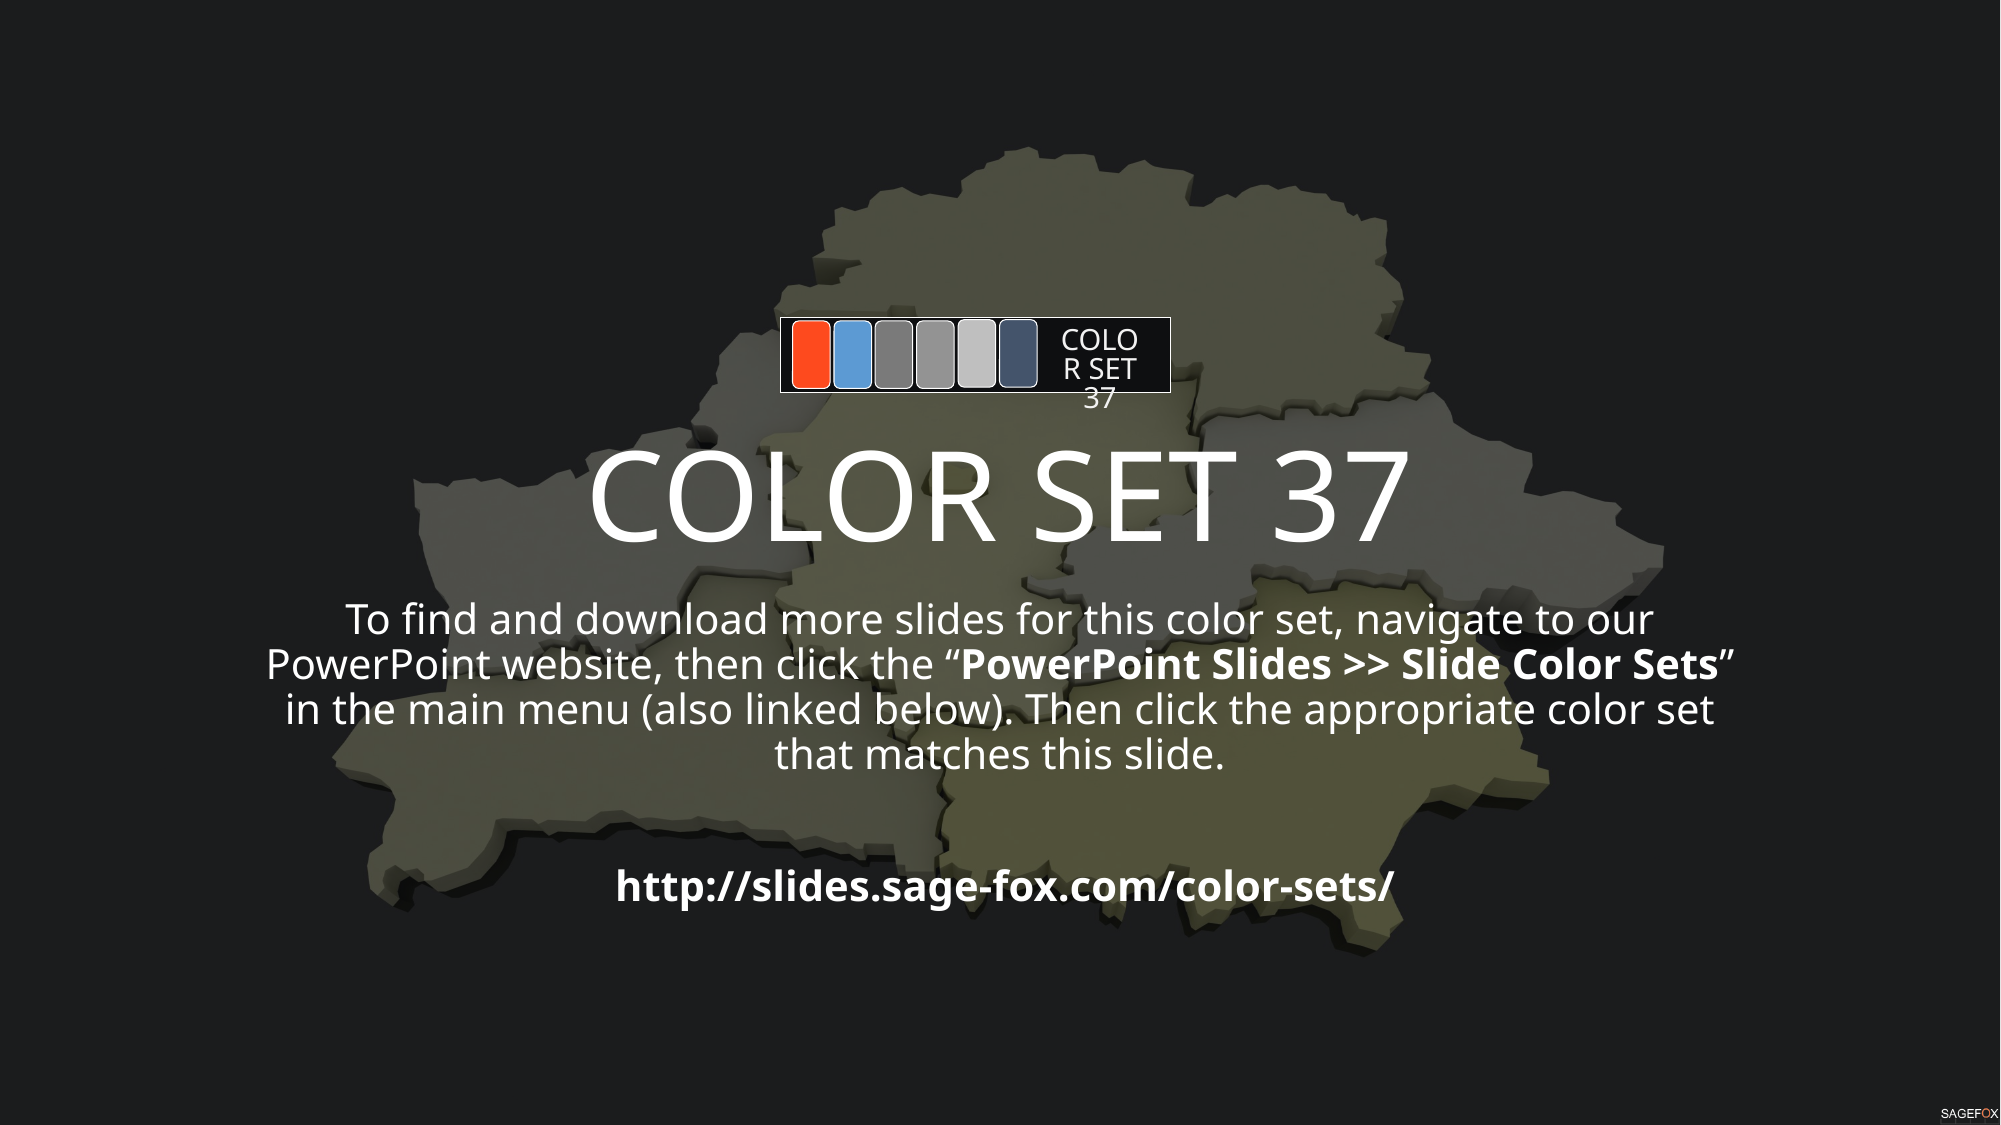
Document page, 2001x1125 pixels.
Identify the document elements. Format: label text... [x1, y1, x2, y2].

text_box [780, 317, 1171, 395]
subtitle To find and download more slides for this color set, navigate to our PowerPoint website, then click the “PowerPoint Slides >> Slide Color Sets” in the main menu (also linked below). Then click the appropriate color set that matches this slide. http://slides.sage-fox.com/color-sets/ [249, 590, 1750, 863]
title COLOR SET 37 [249, 184, 1750, 576]
picture [1940, 0, 2001, 1125]
